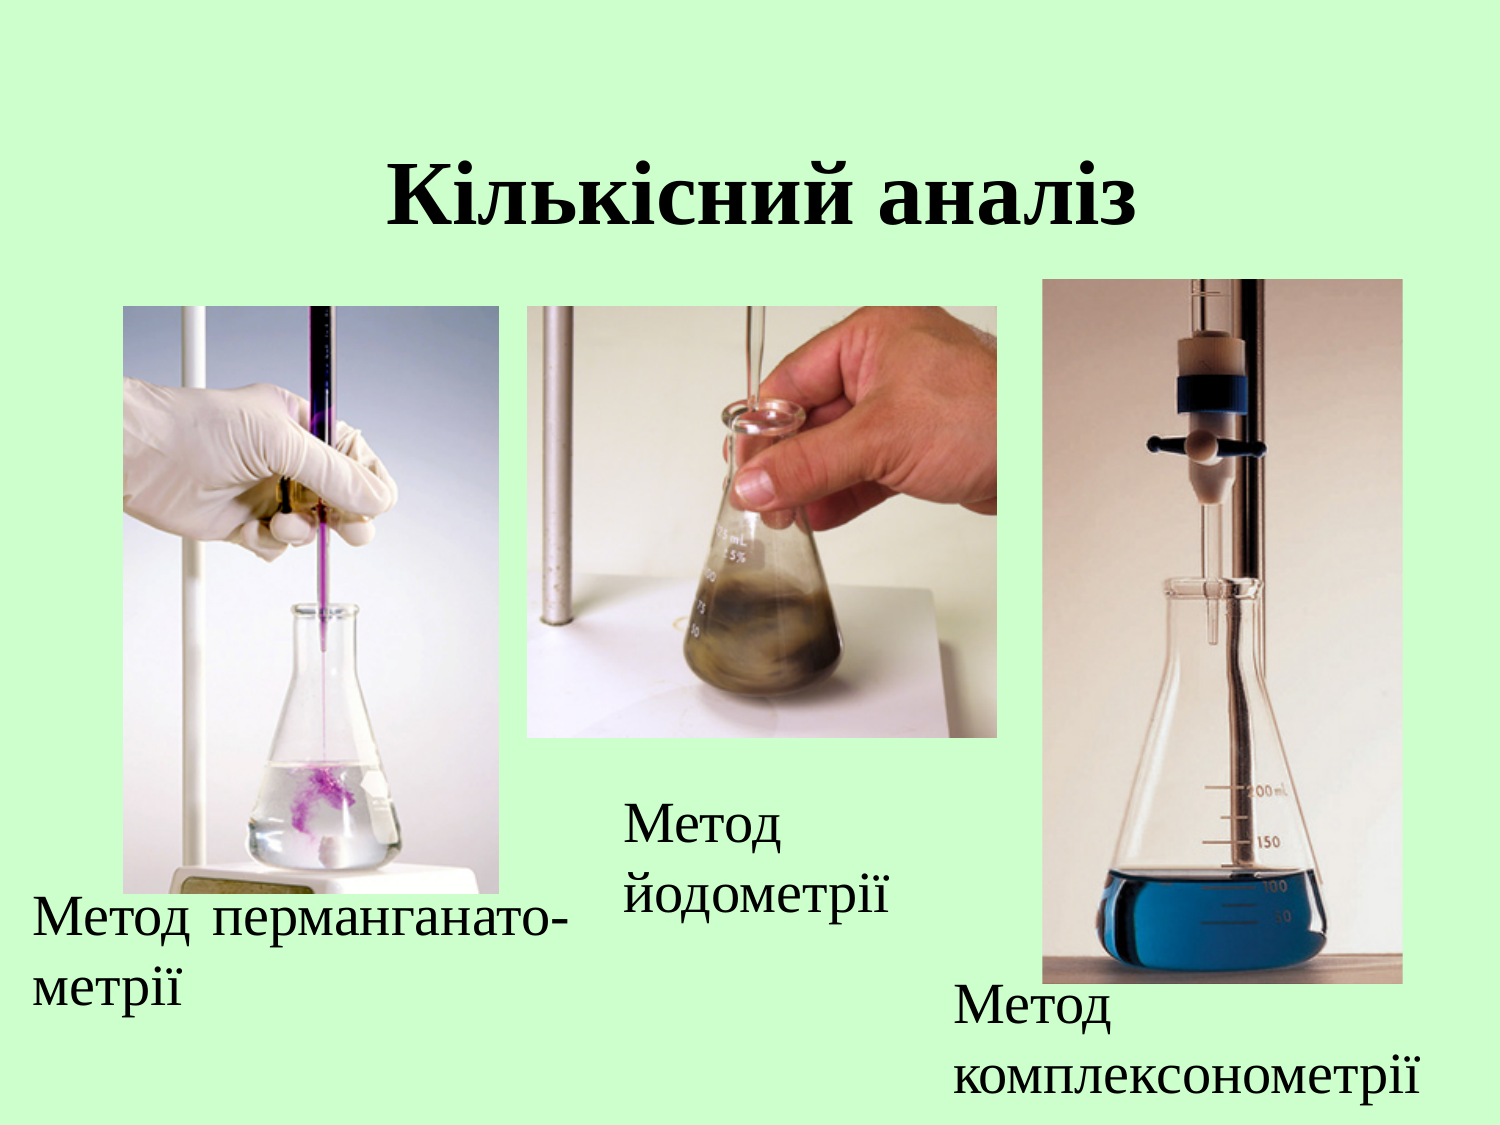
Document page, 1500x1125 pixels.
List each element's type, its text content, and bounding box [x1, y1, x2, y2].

picture [123, 305, 500, 894]
text_box Метод перманганато-метрії [17, 869, 585, 1025]
text_box Метод комплексонометрії [938, 957, 1471, 1113]
text_box Кількісний аналіз [123, 125, 1400, 251]
picture [1042, 278, 1403, 984]
picture [527, 305, 997, 738]
text_box Метод йодометрії [608, 776, 951, 932]
